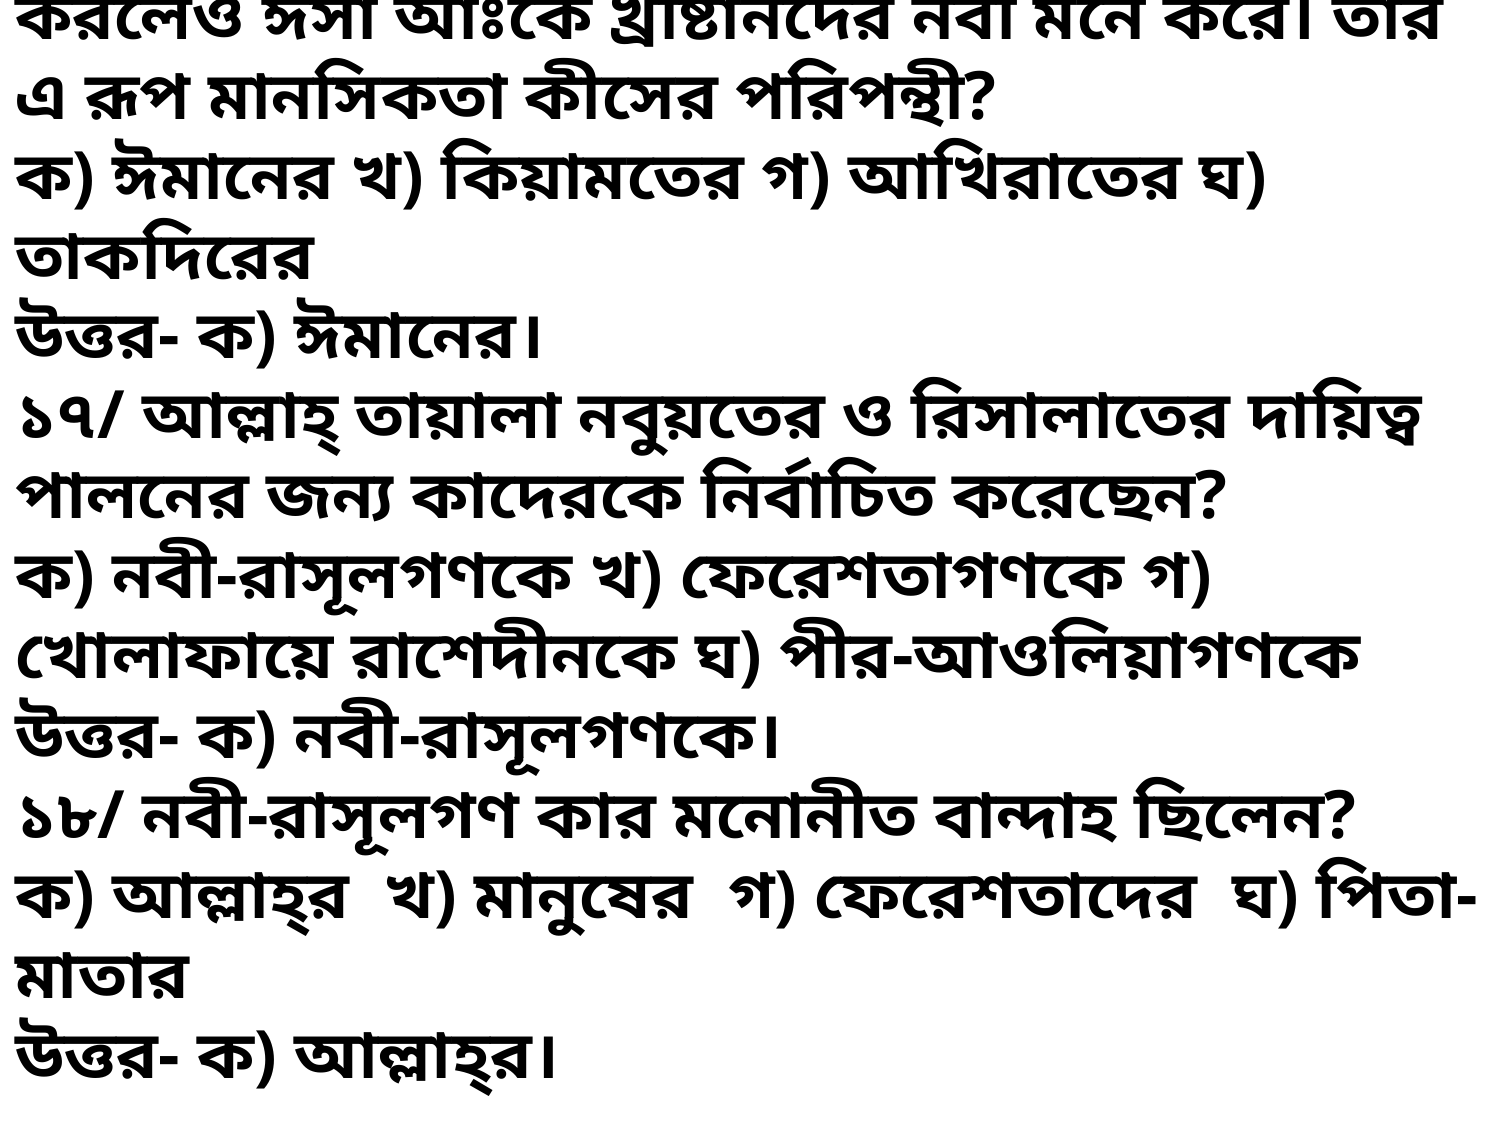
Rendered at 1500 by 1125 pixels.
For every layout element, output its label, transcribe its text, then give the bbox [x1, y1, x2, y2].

text_box ১৬/ রাকিন মহানবী সঃ এর রিসালাতে বিশ্বাস করলেও ঈসা আঃকে খ্রীষ্টানদের নবী মনে করে। তার এ রূপ মানসিকতা কীসের পরিপন্থী? ক) ঈমানের খ) কিয়ামতের গ) আখিরাতের ঘ) তাকদিরের উত্তর- ক) ঈমানের। ১৭/ আল্লাহ্‌ তায়ালা নবুয়তের ও রিসালাতের দায়িত্ব পালনের জন্য কাদেরকে নির্বাচিত করেছেন? ক) নবী-রাসূলগণকে খ) ফেরেশতাগণকে গ) খোলাফায়ে রাশেদীনকে ঘ) পীর-আওলিয়াগণকে উত্তর- ক) নবী-রাসূলগণকে। ১৮/ নবী-রাসূলগণ কার মনোনীত বান্দাহ ছিলেন? ক) আল্লাহ্‌র খ) মানুষের গ) ফেরেশতাদের ঘ) পিতা-মাতার উত্তর- ক) আল্লাহ্‌র। [0, 0, 1500, 1100]
